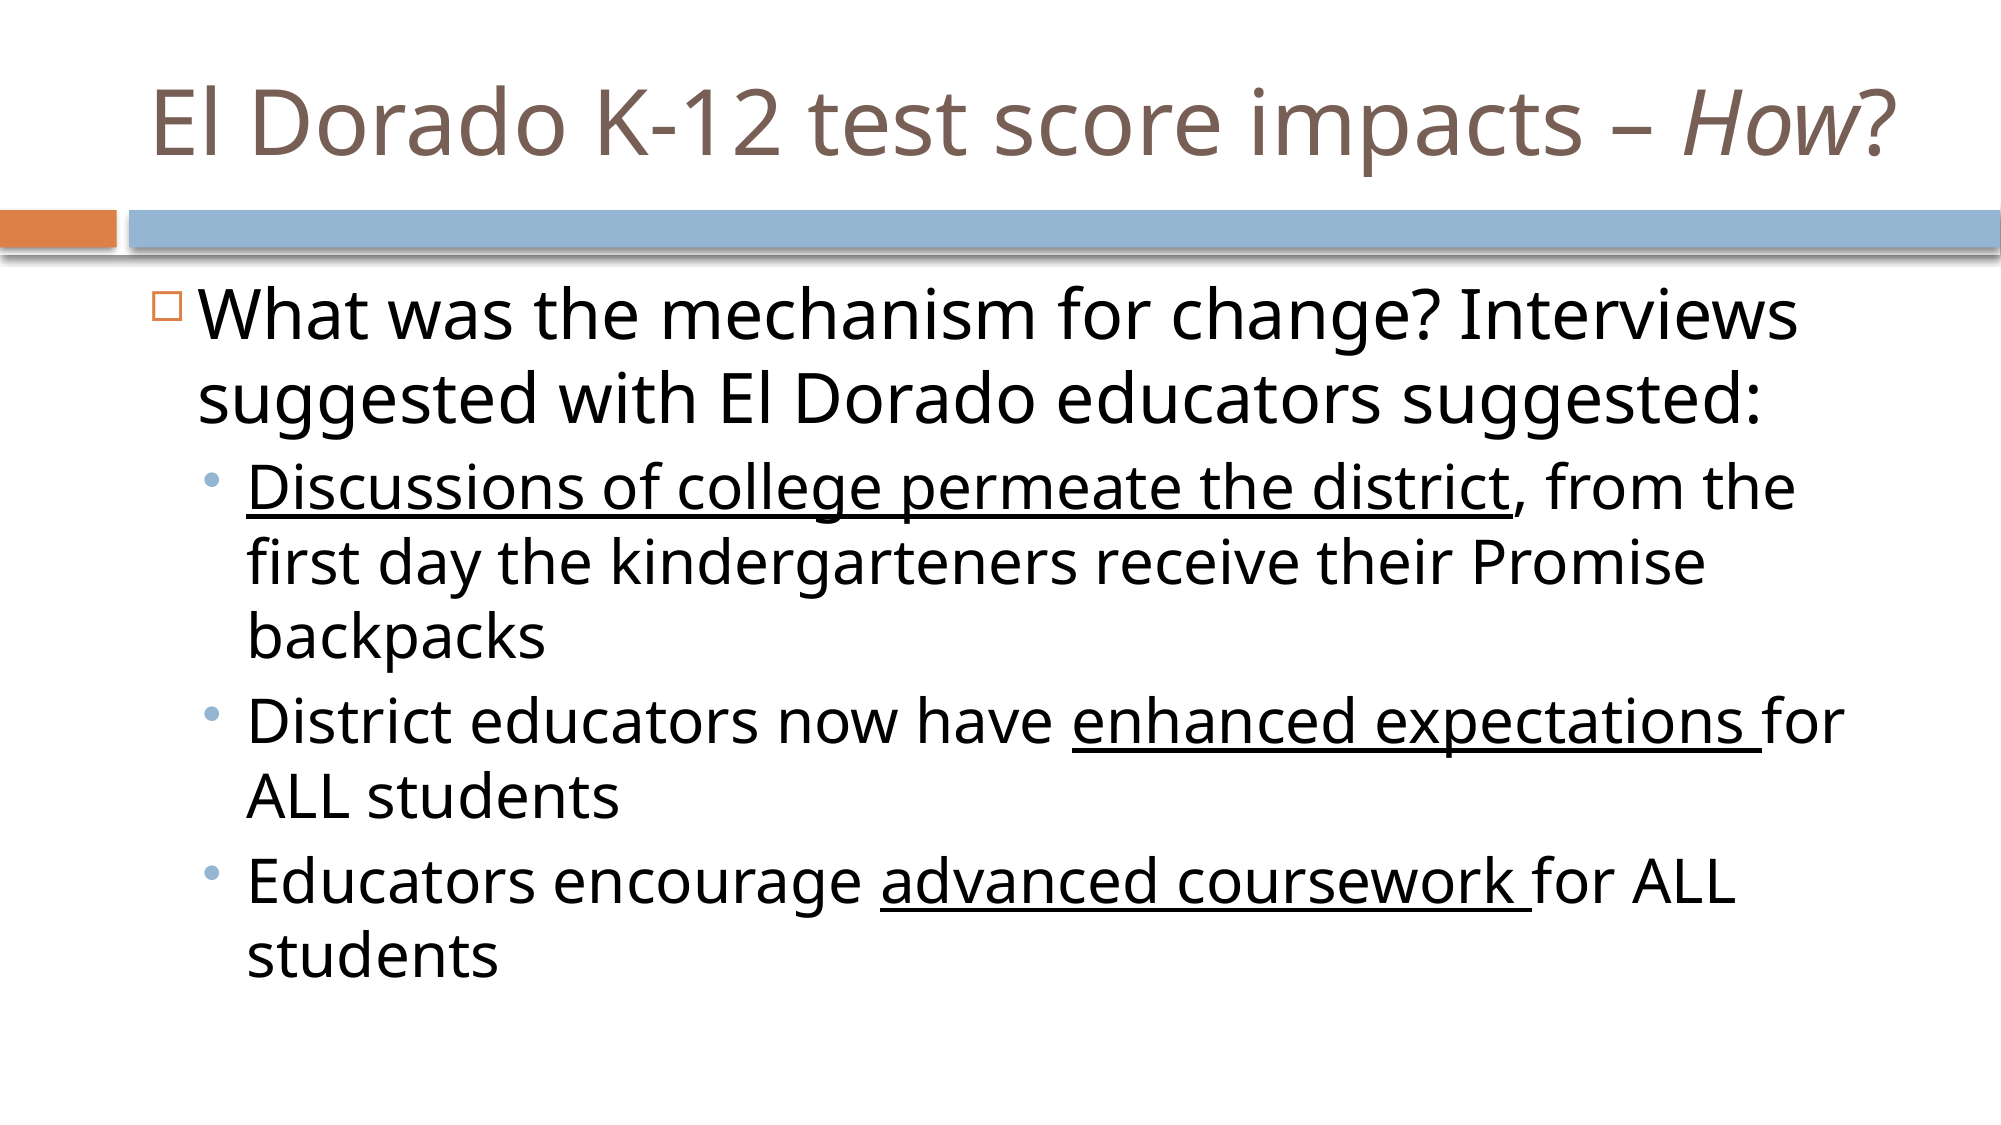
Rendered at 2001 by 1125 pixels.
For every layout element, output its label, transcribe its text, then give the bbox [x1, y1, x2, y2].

list What was the mechanism for change? Interviews suggested with El Dorado educators suggested: Discussions of college permeate the district, from the first day the kindergarteners receive their Promise backpacks District educators now have enhanced expectations for ALL students Educators encourage advanced coursework for ALL students [133, 262, 1918, 1000]
title El Dorado K-12 test score impacts – How? [133, 37, 1918, 200]
